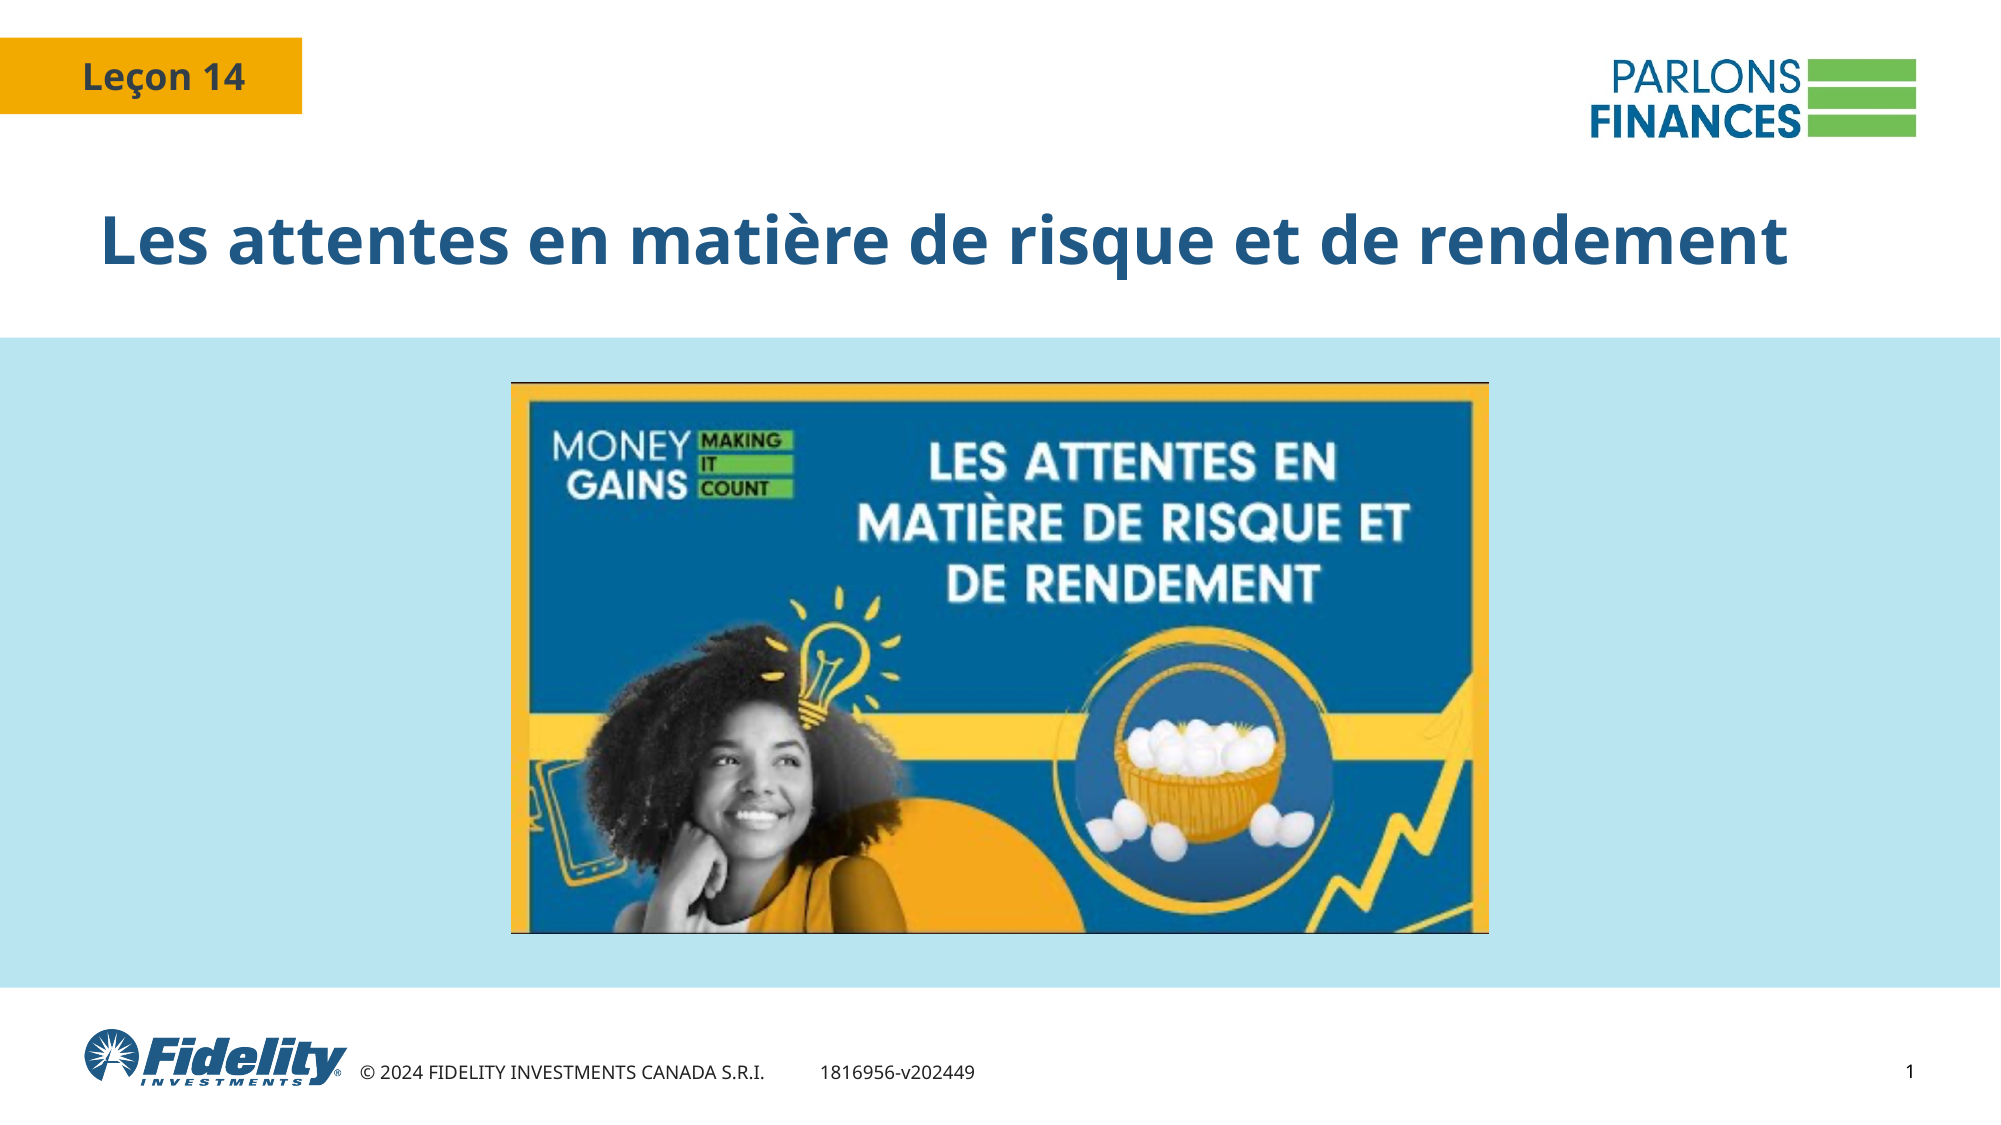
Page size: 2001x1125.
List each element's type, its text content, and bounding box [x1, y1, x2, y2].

title Les attentes en matière de risque et de rendement [84, 190, 1916, 300]
picture [84, 1029, 348, 1086]
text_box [510, 381, 1490, 935]
picture [1581, 52, 1922, 144]
slide_number 1 [1826, 1058, 1931, 1087]
